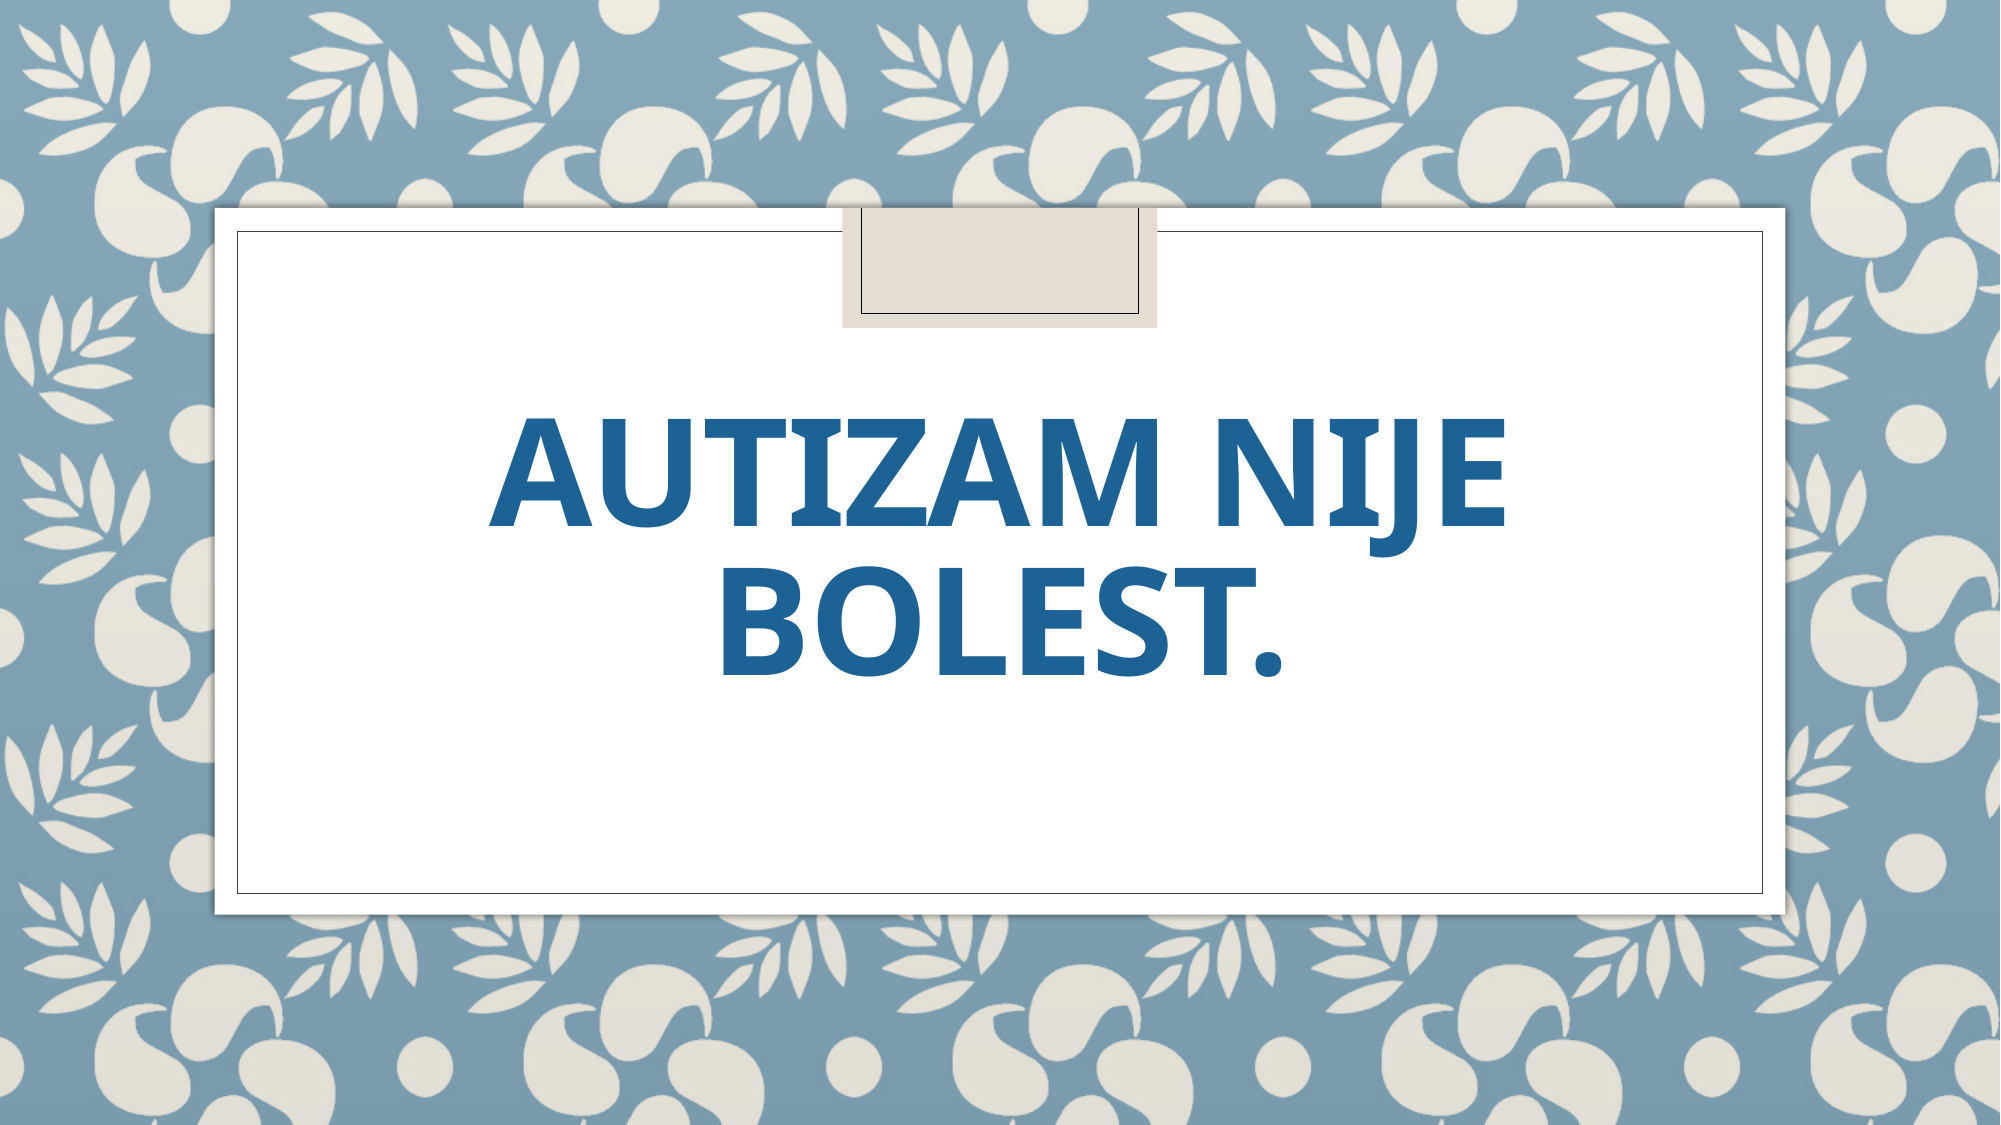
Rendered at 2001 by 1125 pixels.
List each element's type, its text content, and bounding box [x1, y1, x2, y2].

title Autizam nije bolest. [256, 343, 1745, 769]
